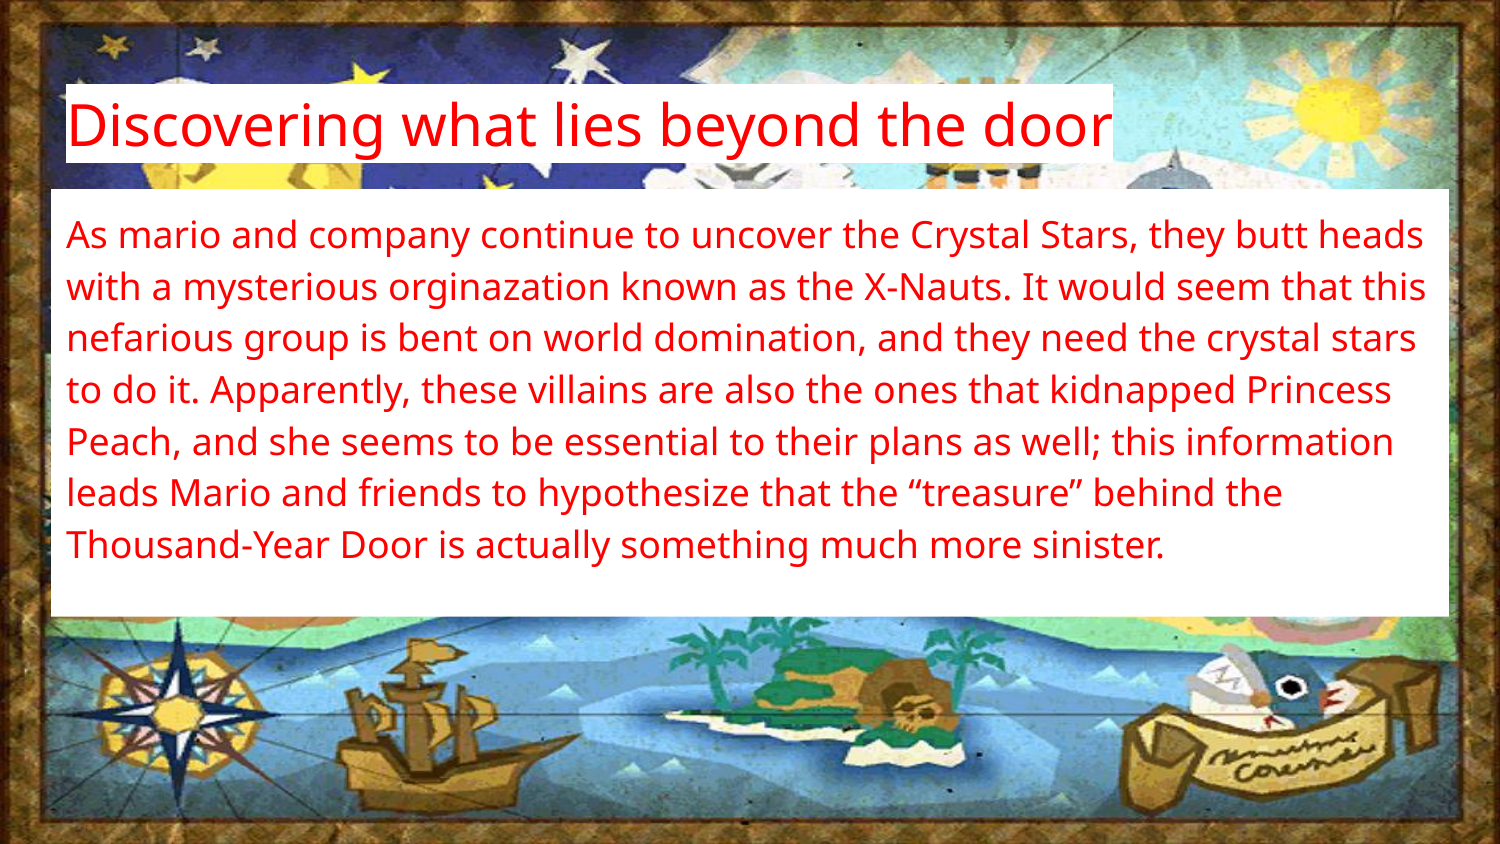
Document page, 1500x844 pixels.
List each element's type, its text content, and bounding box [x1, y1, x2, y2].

title Discovering what lies beyond the door [51, 72, 1449, 167]
picture [0, 0, 1500, 844]
list As mario and company continue to uncover the Crystal Stars, they butt heads with a mysterious orginazation known as the X-Nauts. It would seem that this nefarious group is bent on world domination, and they need the crystal stars to do it. Apparently, these villains are also the ones that kidnapped Princess Peach, and she seems to be essential to their plans as well; this information leads Mario and friends to hypothesize that the “treasure” behind the Thousand-Year Door is actually something much more sinister. [51, 189, 1449, 617]
